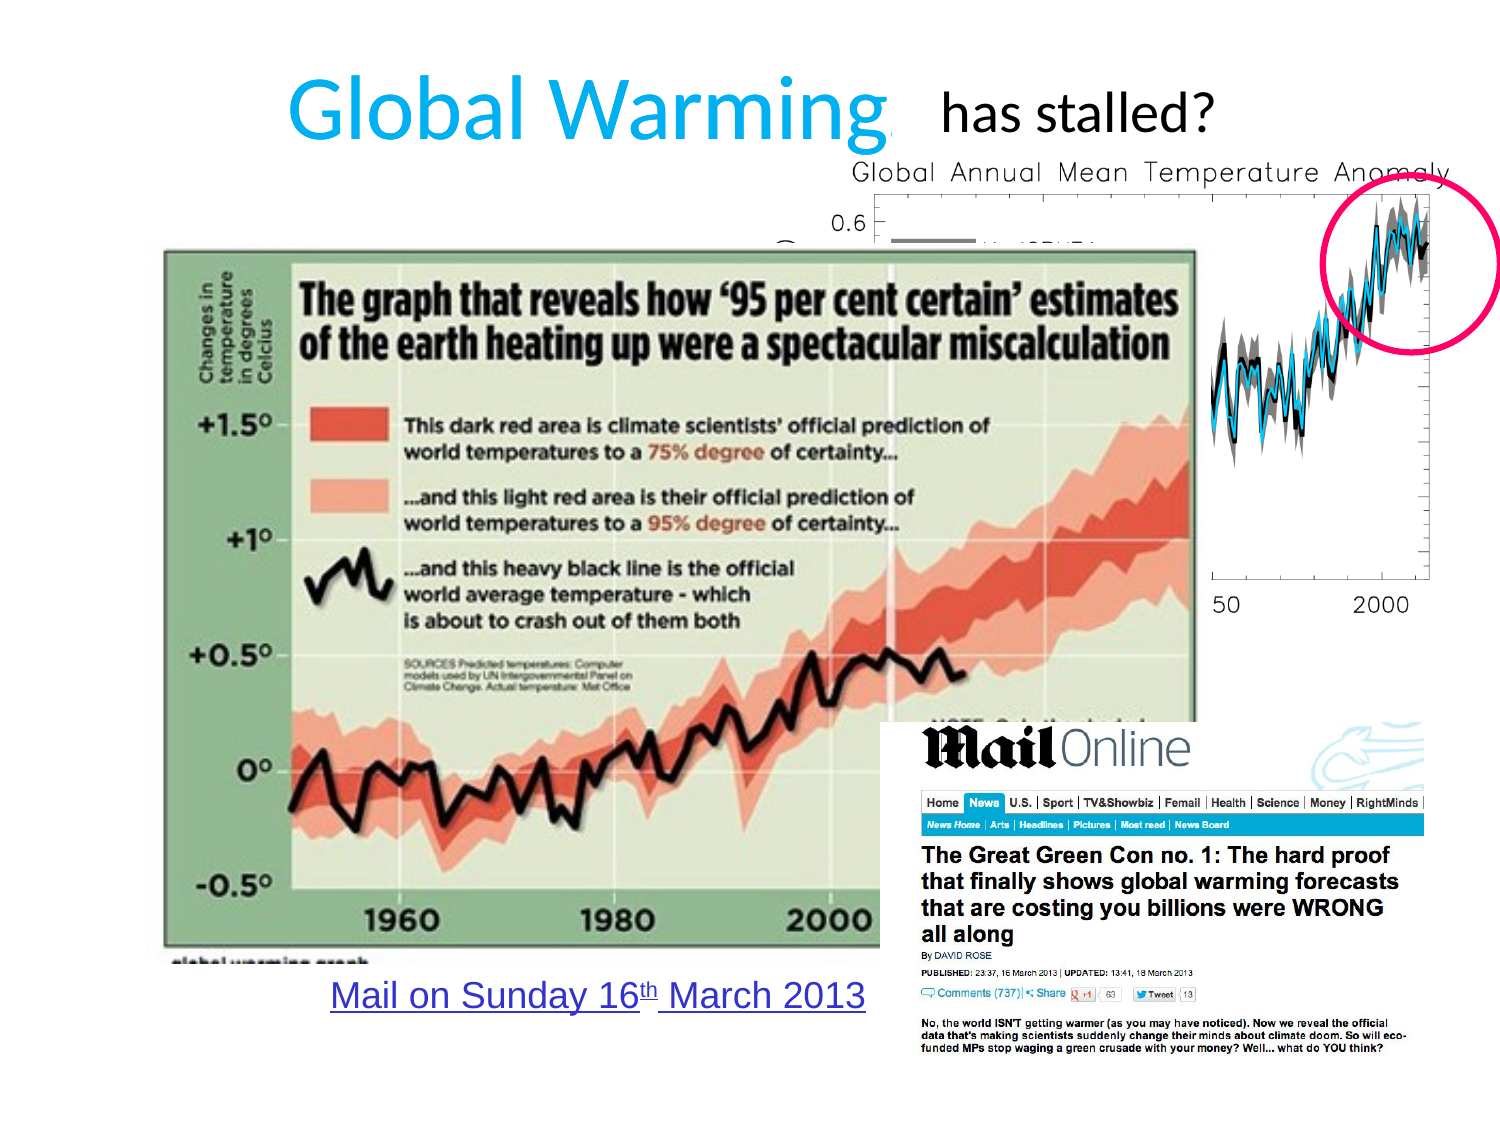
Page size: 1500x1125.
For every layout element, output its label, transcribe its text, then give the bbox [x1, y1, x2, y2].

text_box Global Warming…… [193, 45, 1110, 161]
picture [1146, 822, 1164, 829]
picture [1020, 822, 1063, 829]
picture [928, 822, 951, 828]
text_box slowdown [893, 54, 1268, 159]
text_box Mail on Sunday 16th March 2013 [171, 972, 875, 1024]
picture [1175, 822, 1199, 829]
picture [1121, 822, 1142, 829]
picture [955, 822, 980, 829]
picture [147, 160, 1449, 1059]
picture [1074, 822, 1110, 829]
picture [970, 798, 1000, 807]
picture [990, 822, 1009, 828]
text_box has stalled? [891, 66, 1266, 152]
text_box [1453, 185, 1500, 342]
picture [1202, 822, 1230, 830]
